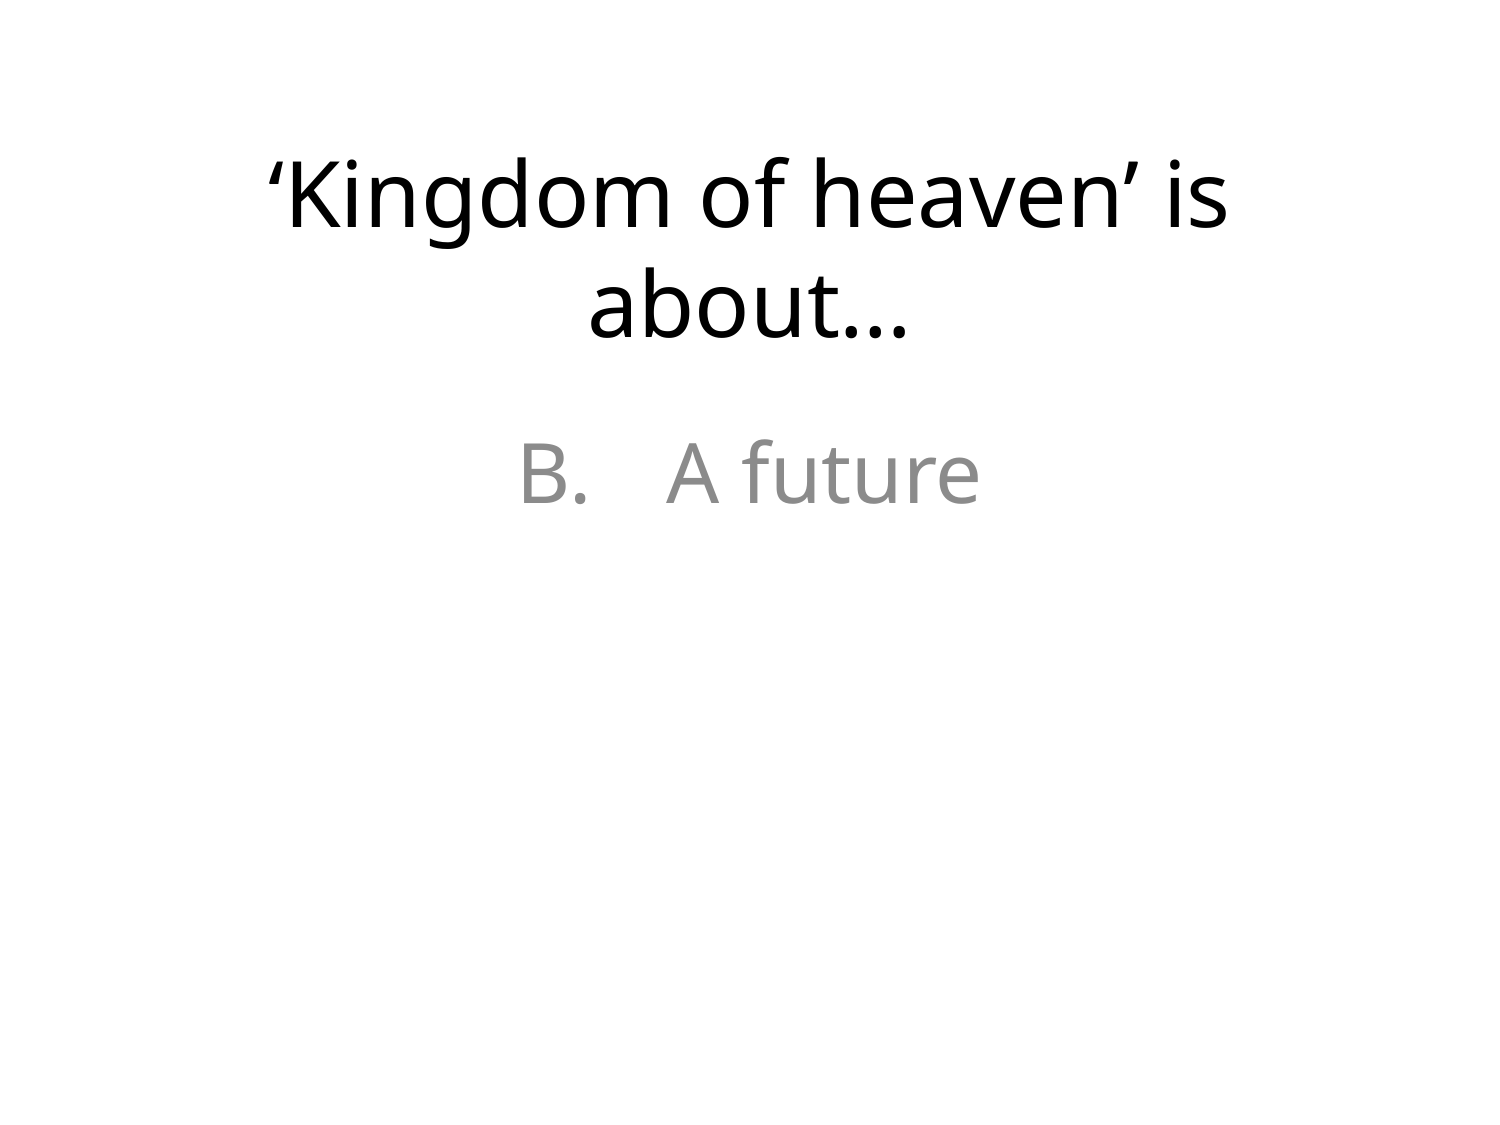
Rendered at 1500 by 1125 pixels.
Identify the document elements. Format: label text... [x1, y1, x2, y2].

subtitle B. A future [225, 412, 1275, 813]
title ‘Kingdom of heaven’ is about… [112, 125, 1388, 367]
